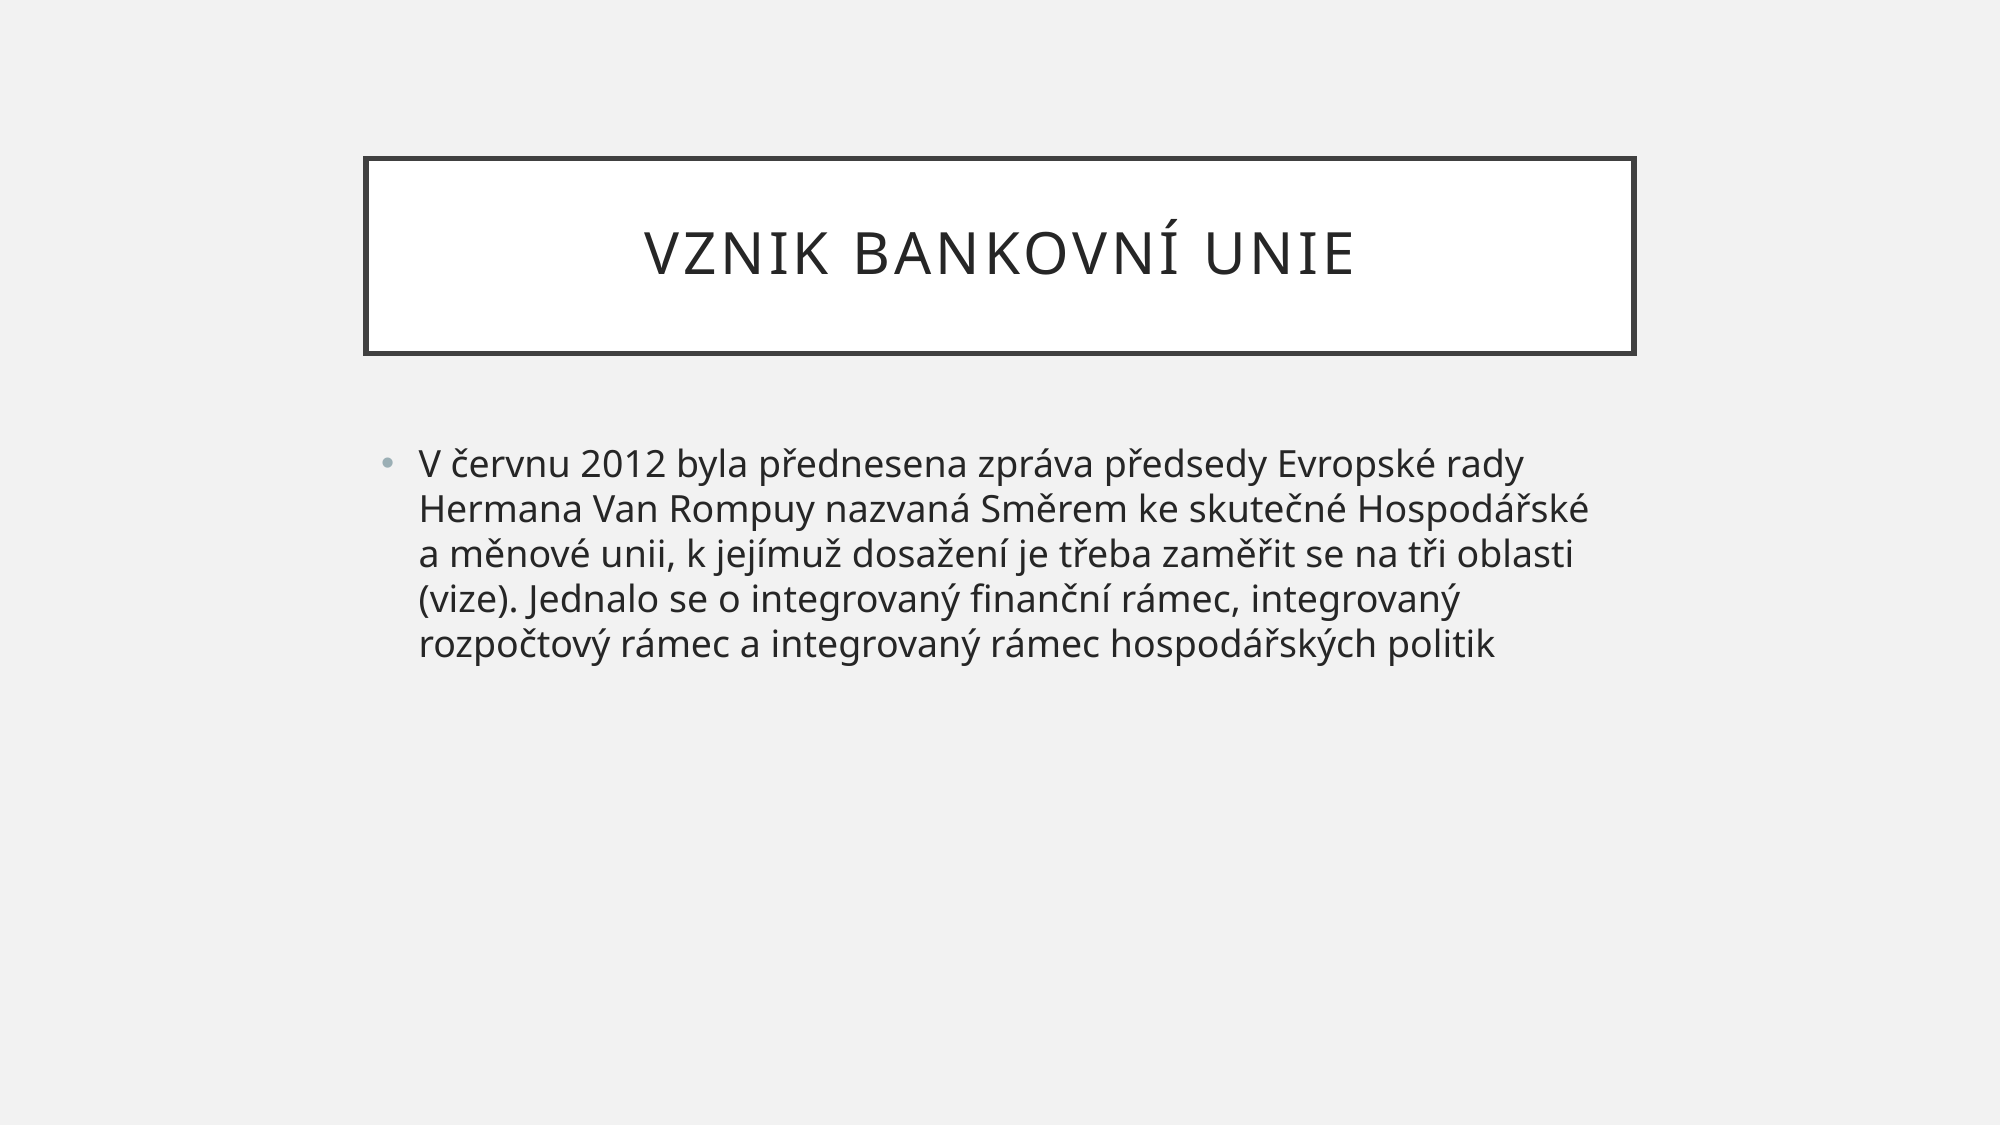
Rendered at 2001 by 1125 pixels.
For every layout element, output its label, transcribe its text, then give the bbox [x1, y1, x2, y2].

title Vznik bankovní unie [363, 156, 1637, 356]
list V červnu 2012 byla přednesena zpráva předsedy Evropské rady Hermana Van Rompuy nazvaná Směrem ke skutečné Hospodářské a měnové unii, k jejímuž dosažení je třeba zaměřit se na tři oblasti (vize). Jednalo se o integrovaný finanční rámec, integrovaný rozpočtový rámec a integrovaný rámec hospodářských politik [366, 432, 1634, 942]
